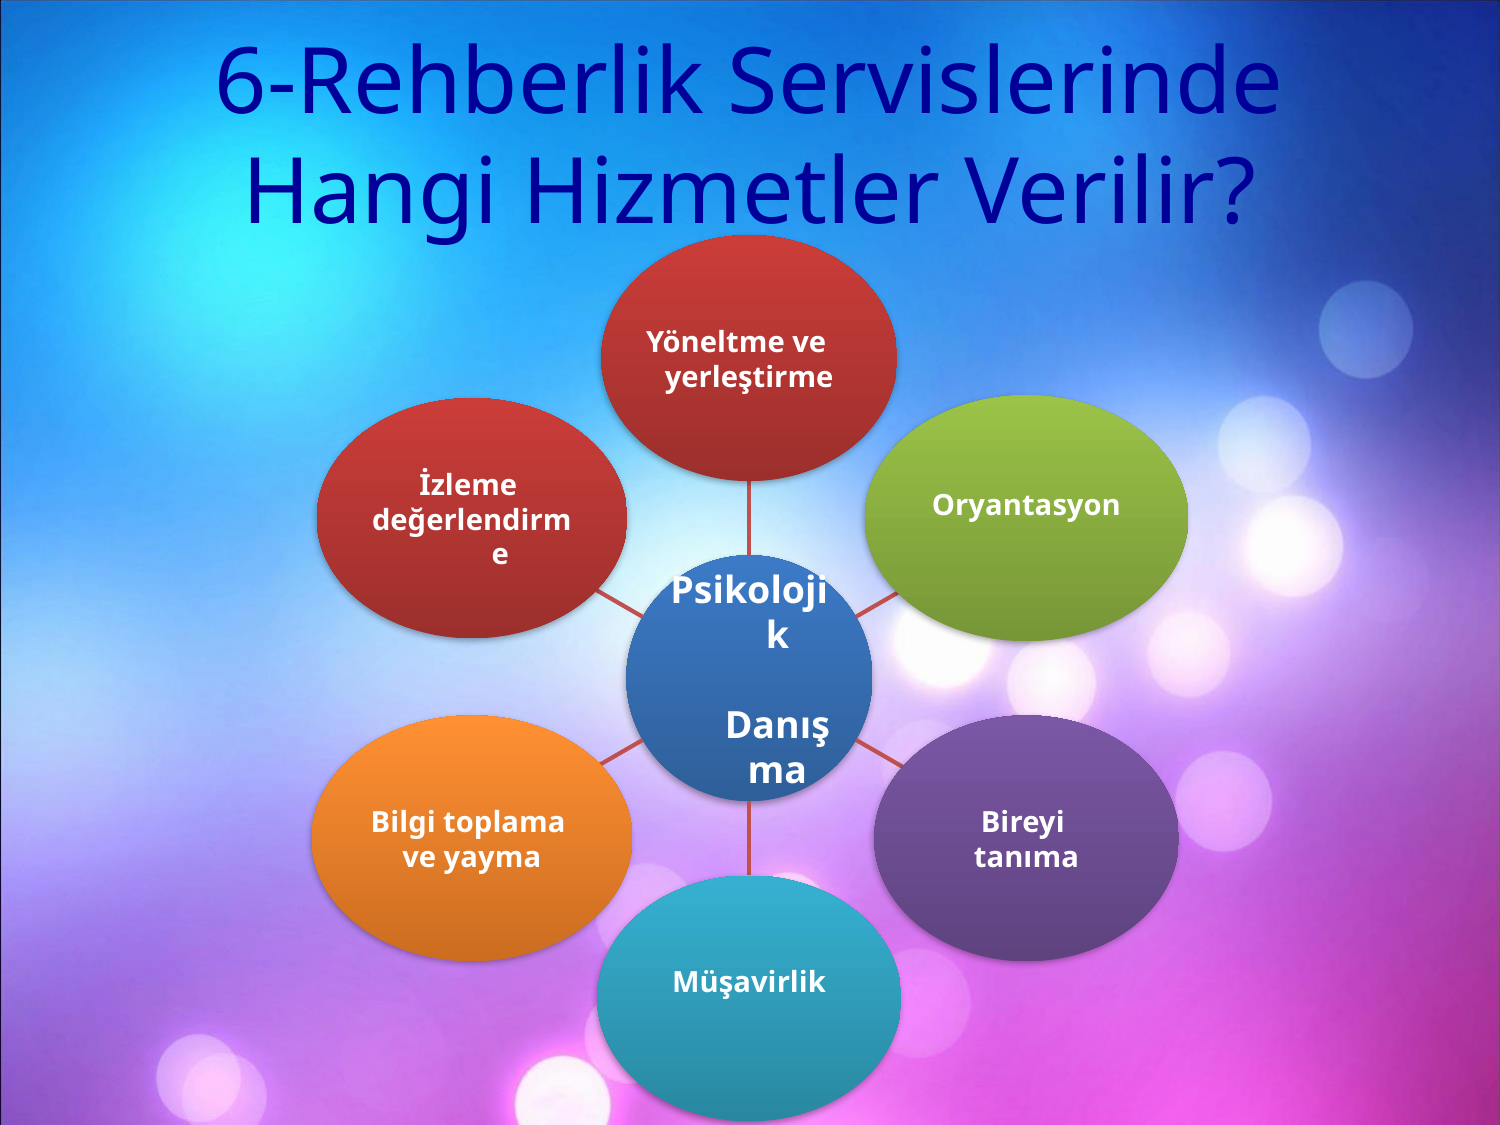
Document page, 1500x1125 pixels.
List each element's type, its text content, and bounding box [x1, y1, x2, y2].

picture [0, 0, 1500, 231]
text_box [0, 231, 1500, 1125]
title 6-Rehberlik Servislerinde Hangi Hizmetler Verilir? [74, 30, 1426, 231]
